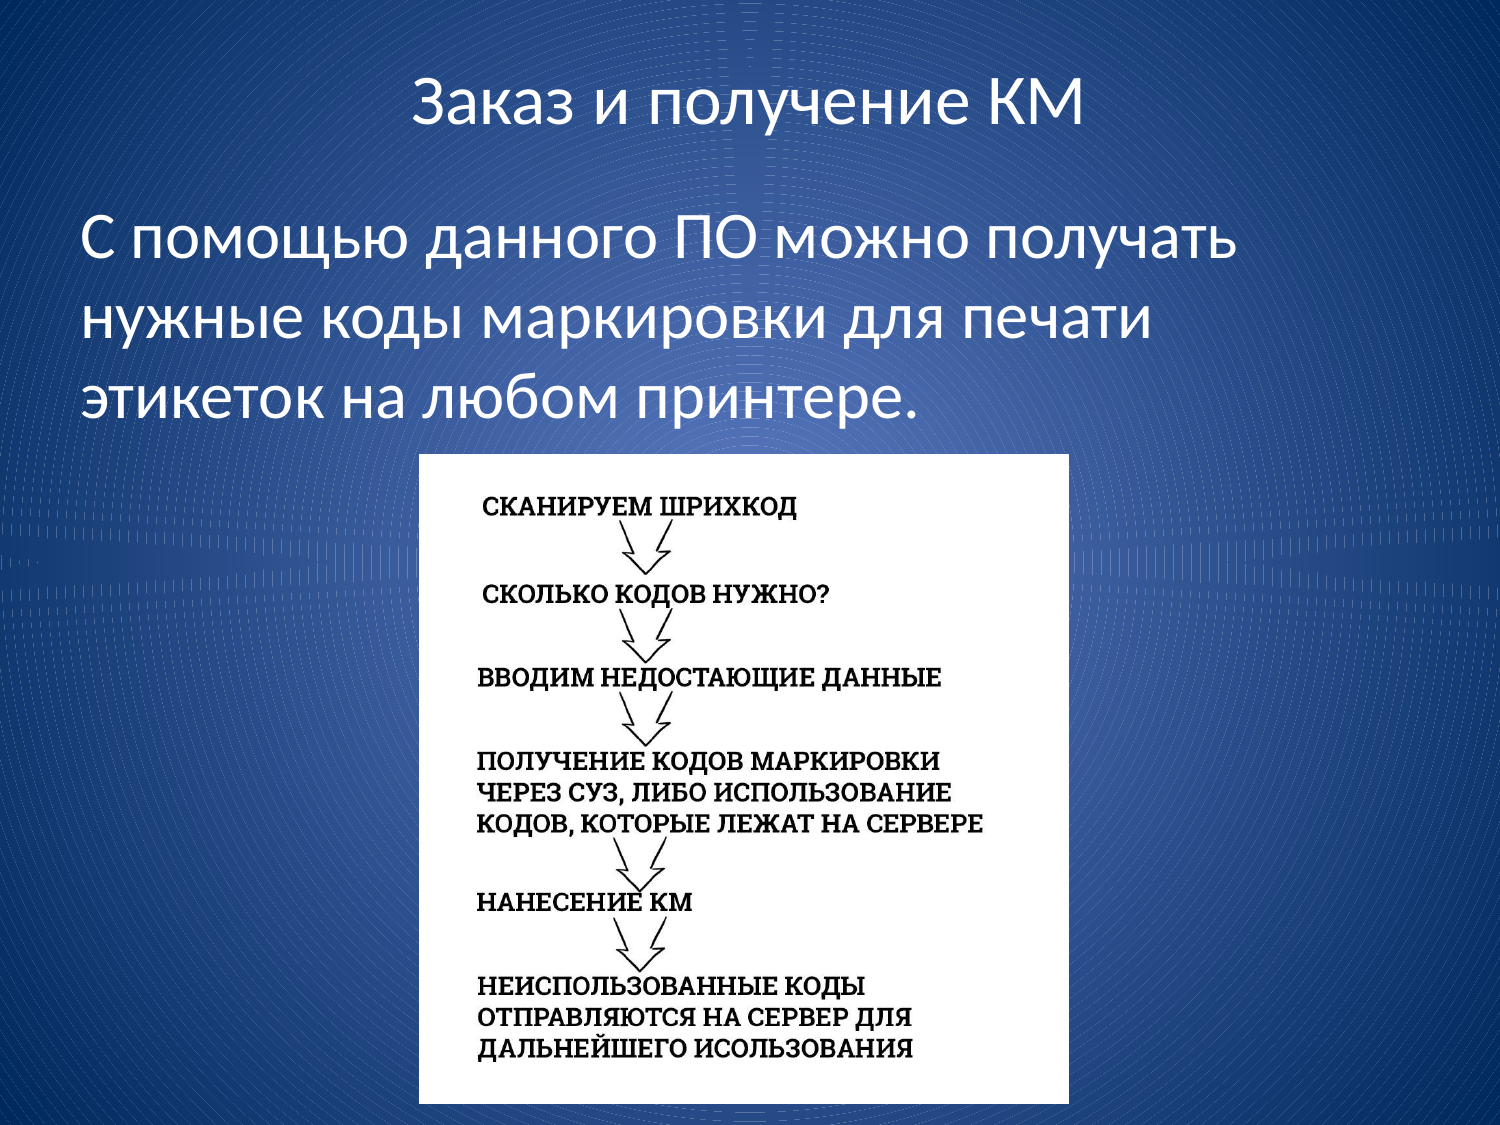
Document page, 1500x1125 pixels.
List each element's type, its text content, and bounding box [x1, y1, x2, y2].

list С помощью данного ПО можно получать нужные коды маркировки для печати этикеток на любом принтере. [64, 184, 1415, 927]
picture [418, 454, 1070, 1105]
title Заказ и получение КМ [75, 45, 1425, 233]
